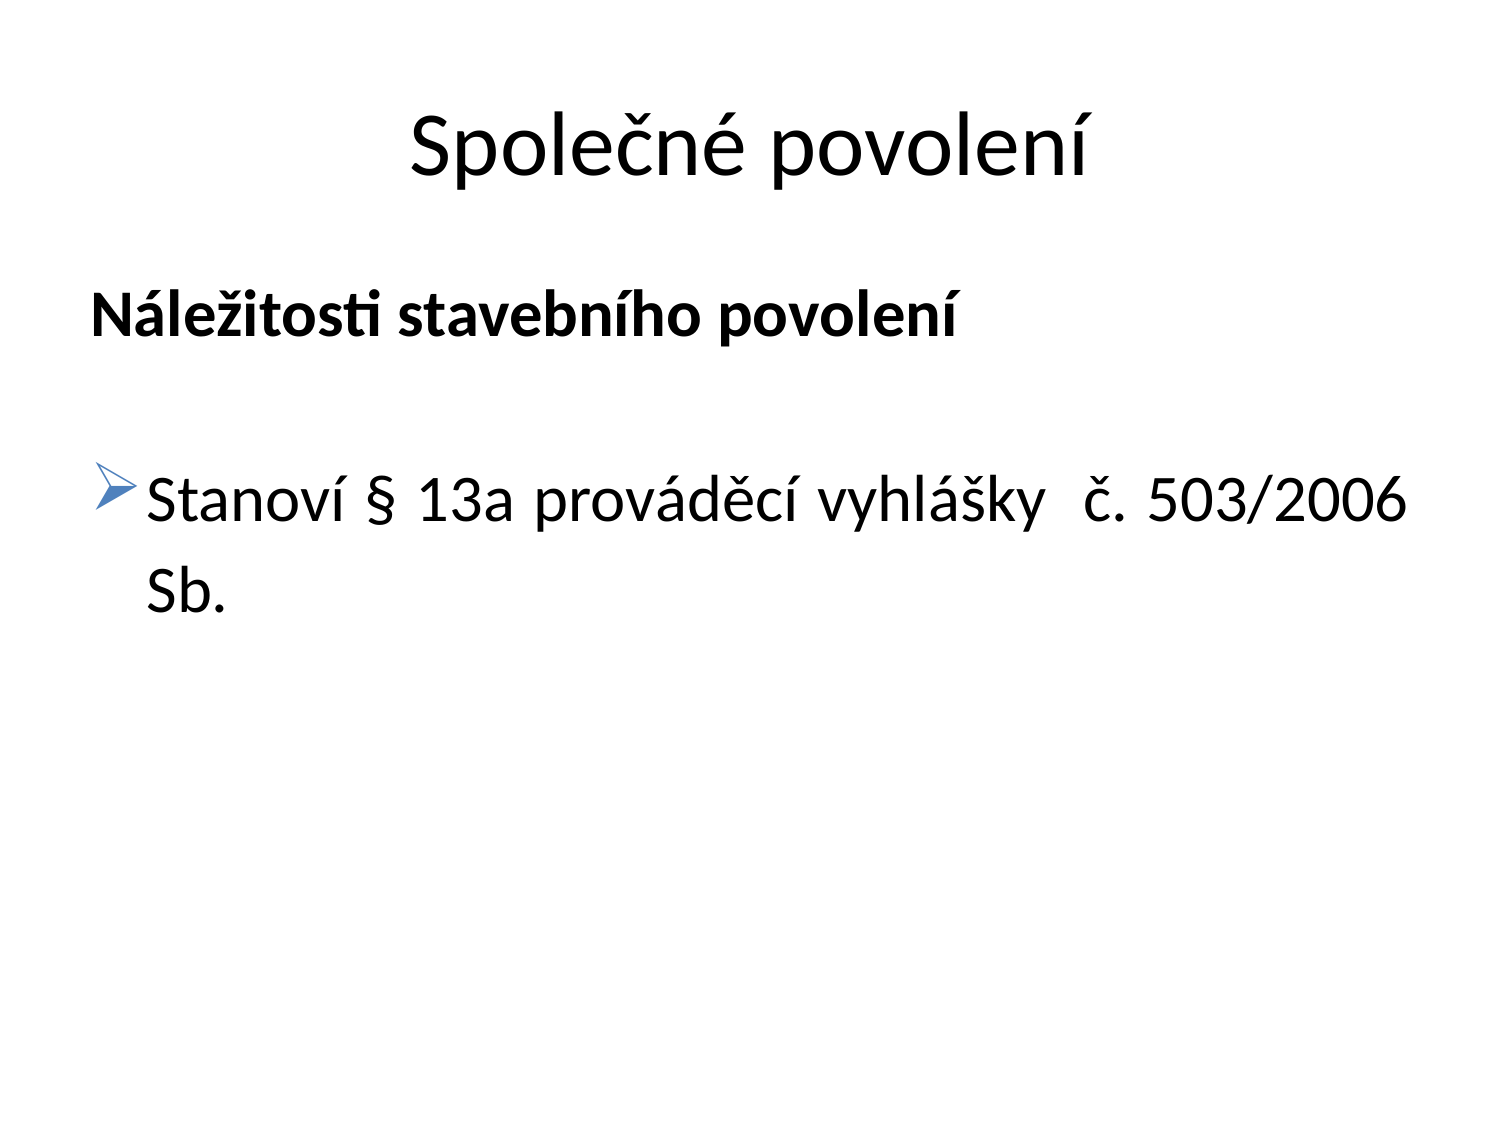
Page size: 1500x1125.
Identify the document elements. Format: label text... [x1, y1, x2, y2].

list Náležitosti stavebního povolení Stanoví § 13a prováděcí vyhlášky č. 503/2006 Sb. [75, 262, 1425, 1005]
title Společné povolení [75, 45, 1425, 233]
